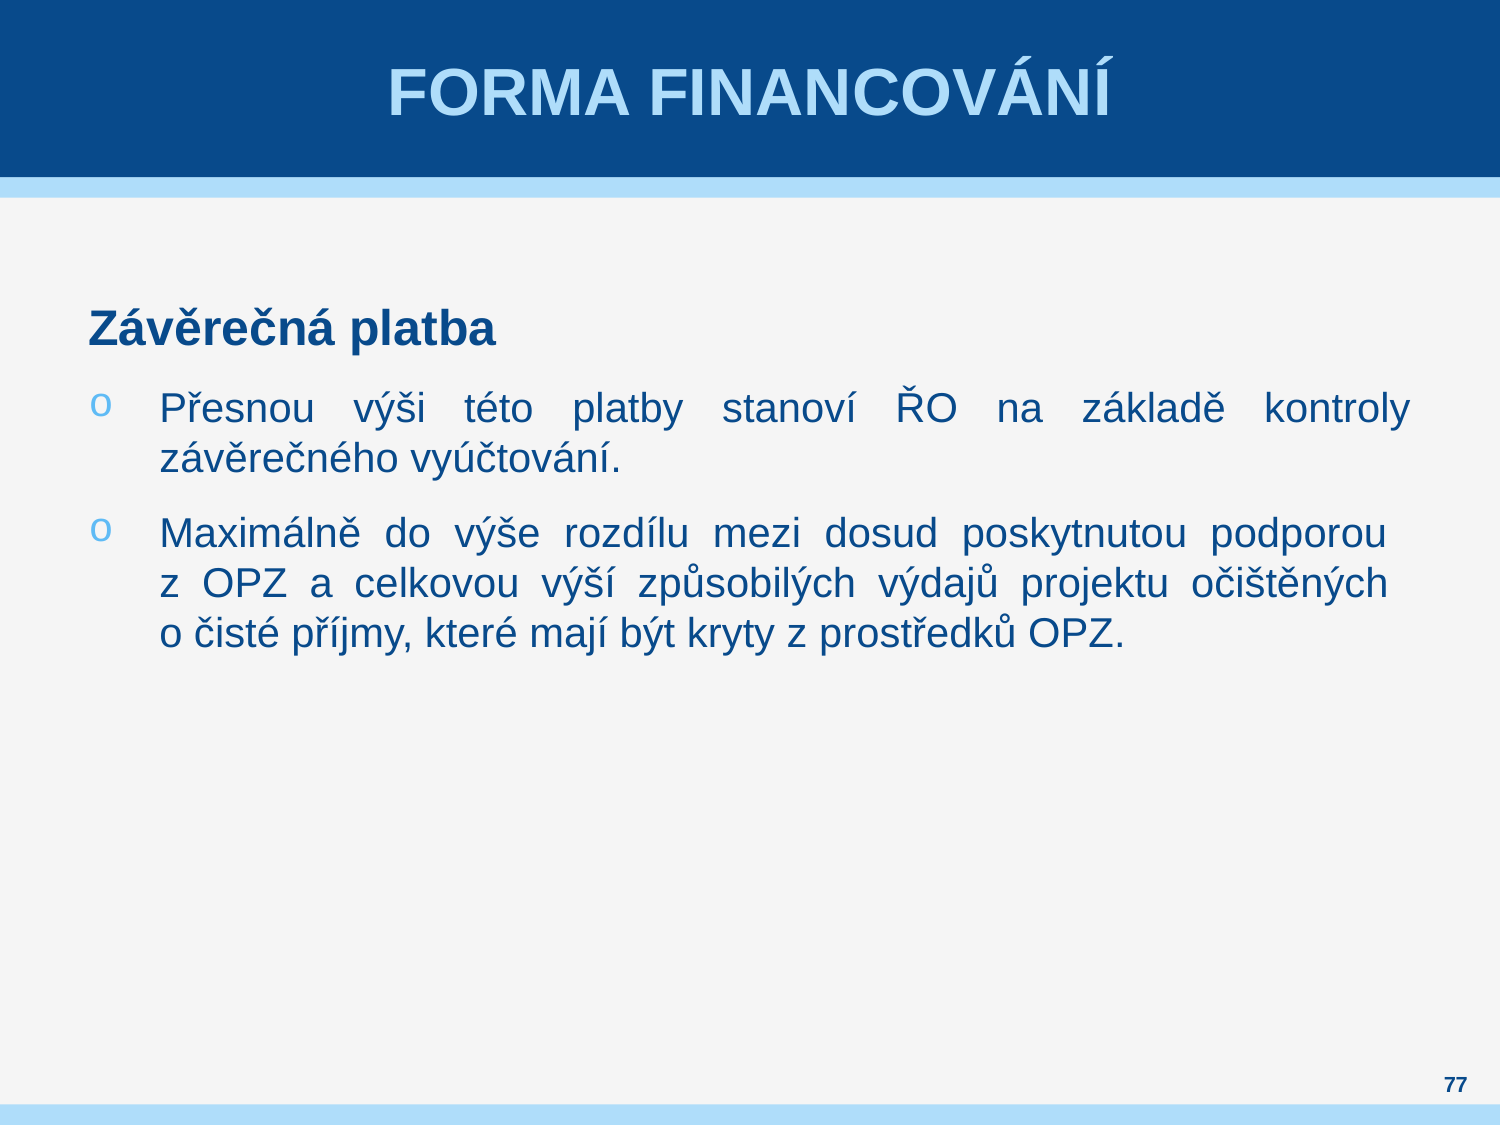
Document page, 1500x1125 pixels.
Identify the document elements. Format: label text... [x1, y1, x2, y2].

slide_number 77 [1417, 1068, 1495, 1099]
list Závěrečná platba Přesnou výši této platby stanoví ŘO na základě kontroly závěrečného vyúčtování. Maximálně do výše rozdílu mezi dosud poskytnutou podporou z OPZ a celkovou výší způsobilých výdajů projektu očištěných o čisté příjmy, které mají být kryty z prostředků OPZ. [88, 295, 1412, 1004]
title Forma financování [59, 0, 1441, 178]
